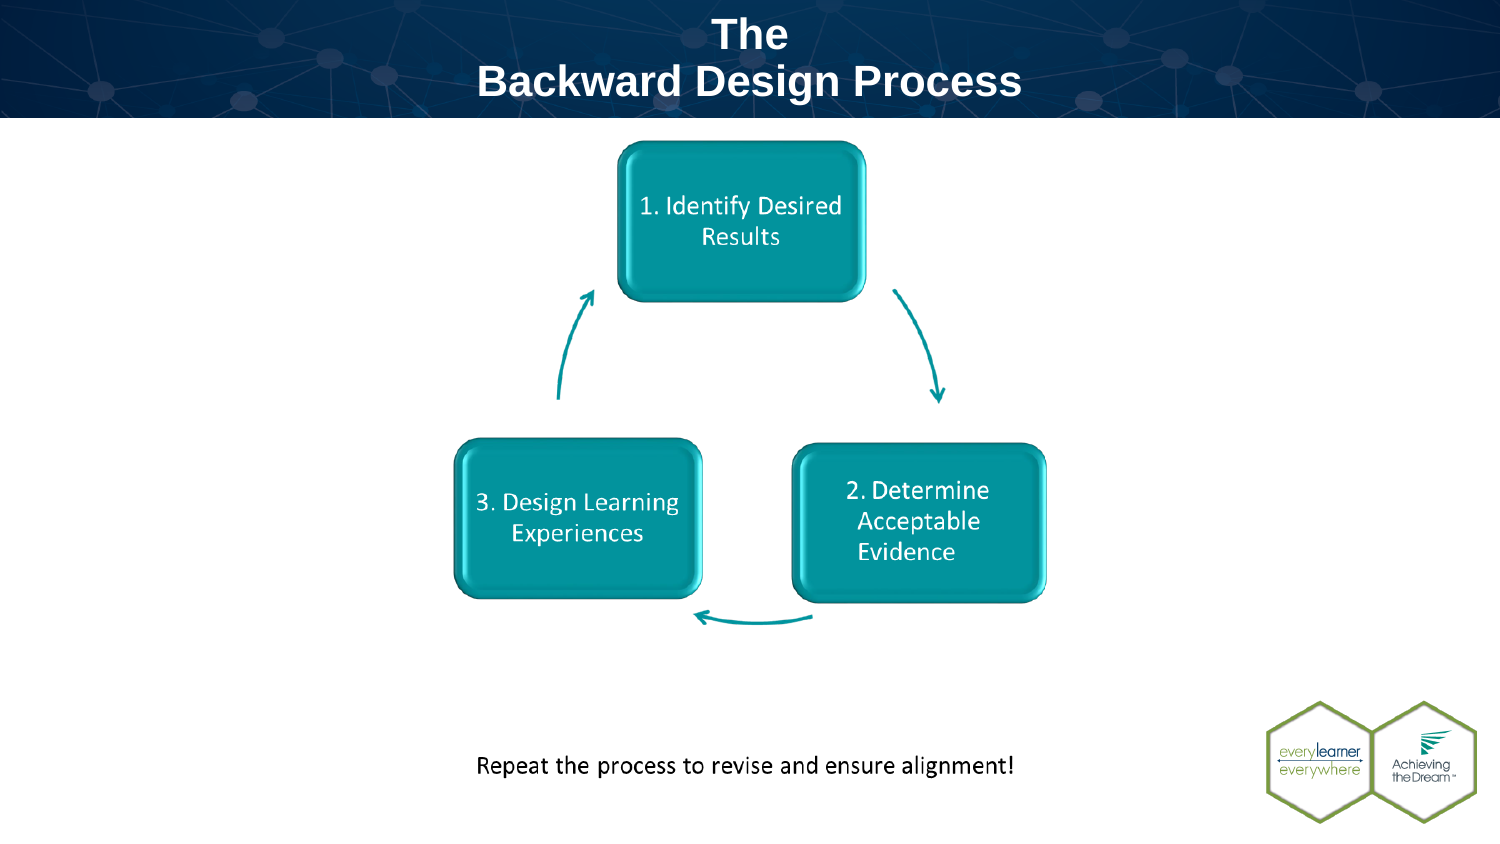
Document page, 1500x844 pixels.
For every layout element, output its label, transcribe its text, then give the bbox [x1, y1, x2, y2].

picture [1266, 700, 1477, 824]
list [453, 140, 1047, 795]
picture [0, 0, 1500, 118]
title The Backward Design Process [22, 2, 1478, 116]
